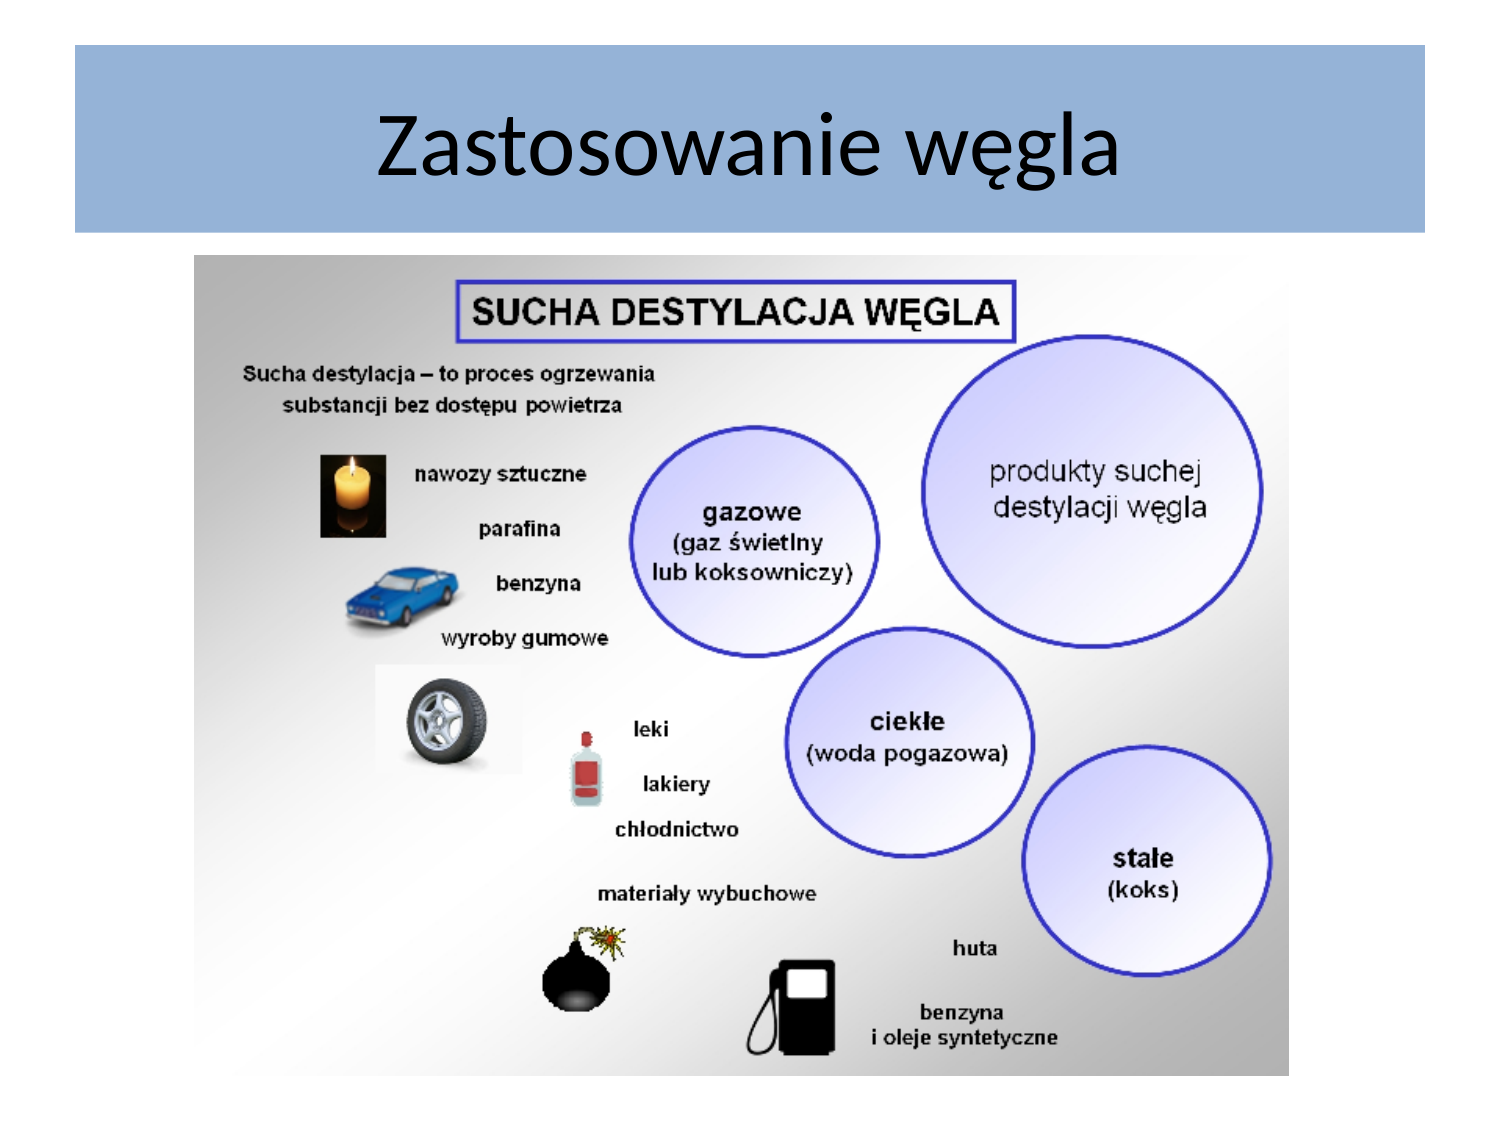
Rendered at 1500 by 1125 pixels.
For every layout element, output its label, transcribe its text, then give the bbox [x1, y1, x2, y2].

title Zastosowanie węgla [75, 45, 1425, 233]
picture [194, 255, 1289, 1076]
